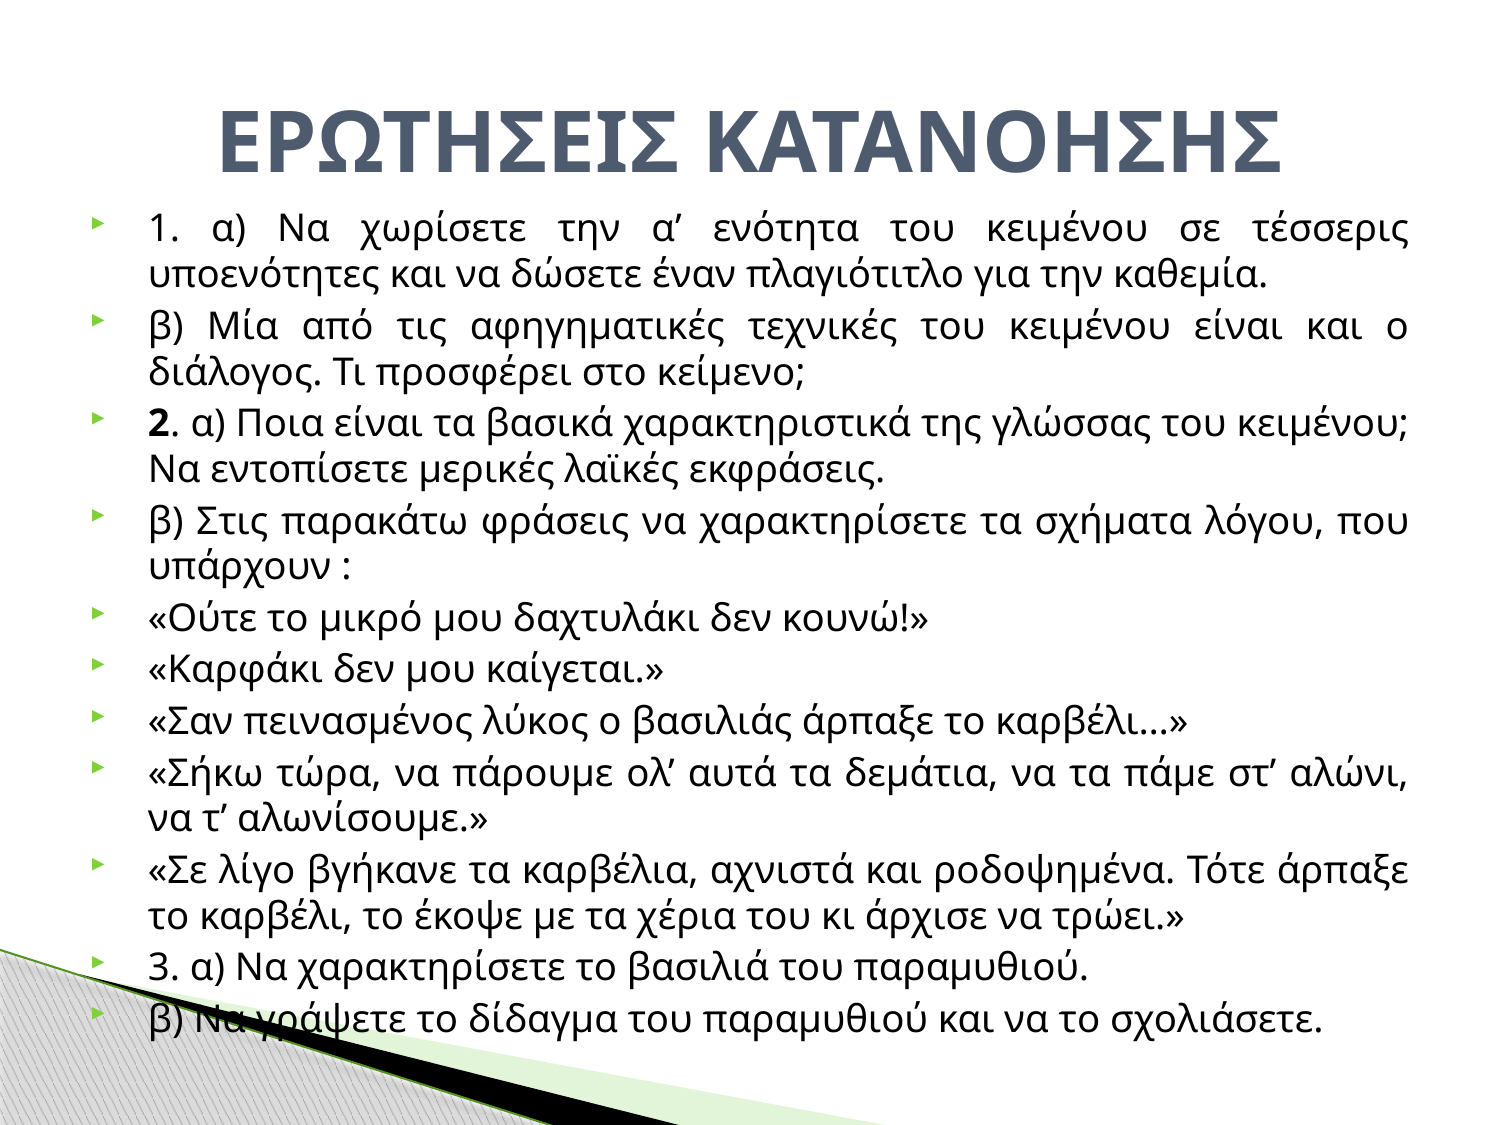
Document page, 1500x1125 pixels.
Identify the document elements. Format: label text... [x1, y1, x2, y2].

list 1. α) Να χωρίσετε την α’ ενότητα του κειμένου σε τέσσερις υποενότητες και να δώσετε έναν πλαγιότιτλο για την καθεμία. β) Μία από τις αφηγηματικές τεχνικές του κειμένου είναι και ο διάλογος. Τι προσφέρει στο κείμενο; 2. α) Ποια είναι τα βασικά χαρακτηριστικά της γλώσσας του κειμένου; Να εντοπίσετε μερικές λαϊκές εκφράσεις. β) Στις παρακάτω φράσεις να χαρακτηρίσετε τα σχήματα λόγου, που υπάρχουν : «Ούτε το μικρό μου δαχτυλάκι δεν κουνώ!» «Καρφάκι δεν μου καίγεται.» «Σαν πεινασμένος λύκος ο βασιλιάς άρπαξε το καρβέλι…» «Σήκω τώρα, να πάρουμε ολ’ αυτά τα δεμάτια, να τα πάμε στ’ αλώνι, να τ’ αλωνίσουμε.» «Σε λίγο βγήκανε τα καρβέλια, αχνιστά και ροδοψημένα. Τότε άρπαξε το καρβέλι, το έκοψε με τα χέρια του κι άρχισε να τρώει.» 3. α) Να χαρακτηρίσετε το βασιλιά του παραμυθιού. β) Να γράψετε το δίδαγμα του παραμυθιού και να το σχολιάσετε. [75, 233, 1425, 1059]
title ΕΡΩΤΗΣΕΙΣ ΚΑΤΑΝΟΗΣΗΣ [75, 45, 1425, 233]
